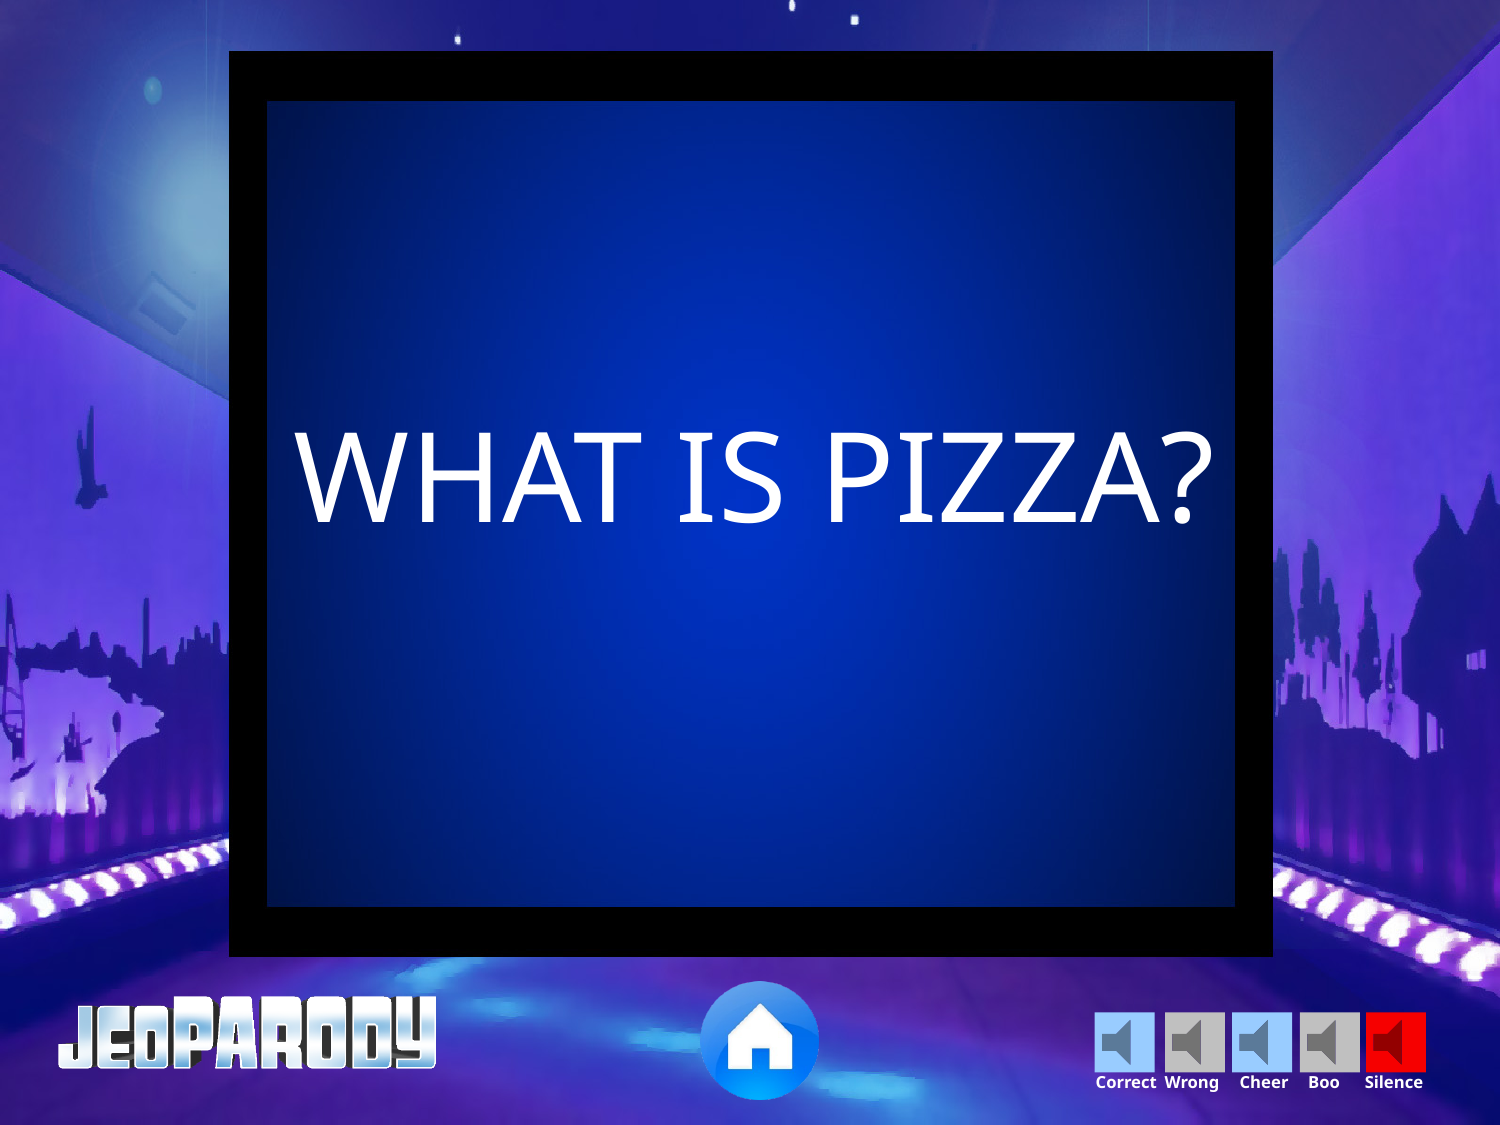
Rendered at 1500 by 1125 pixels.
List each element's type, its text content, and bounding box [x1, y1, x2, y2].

text_box WHAT IS PIZZA? [133, 389, 1375, 555]
picture [0, 0, 1500, 1125]
